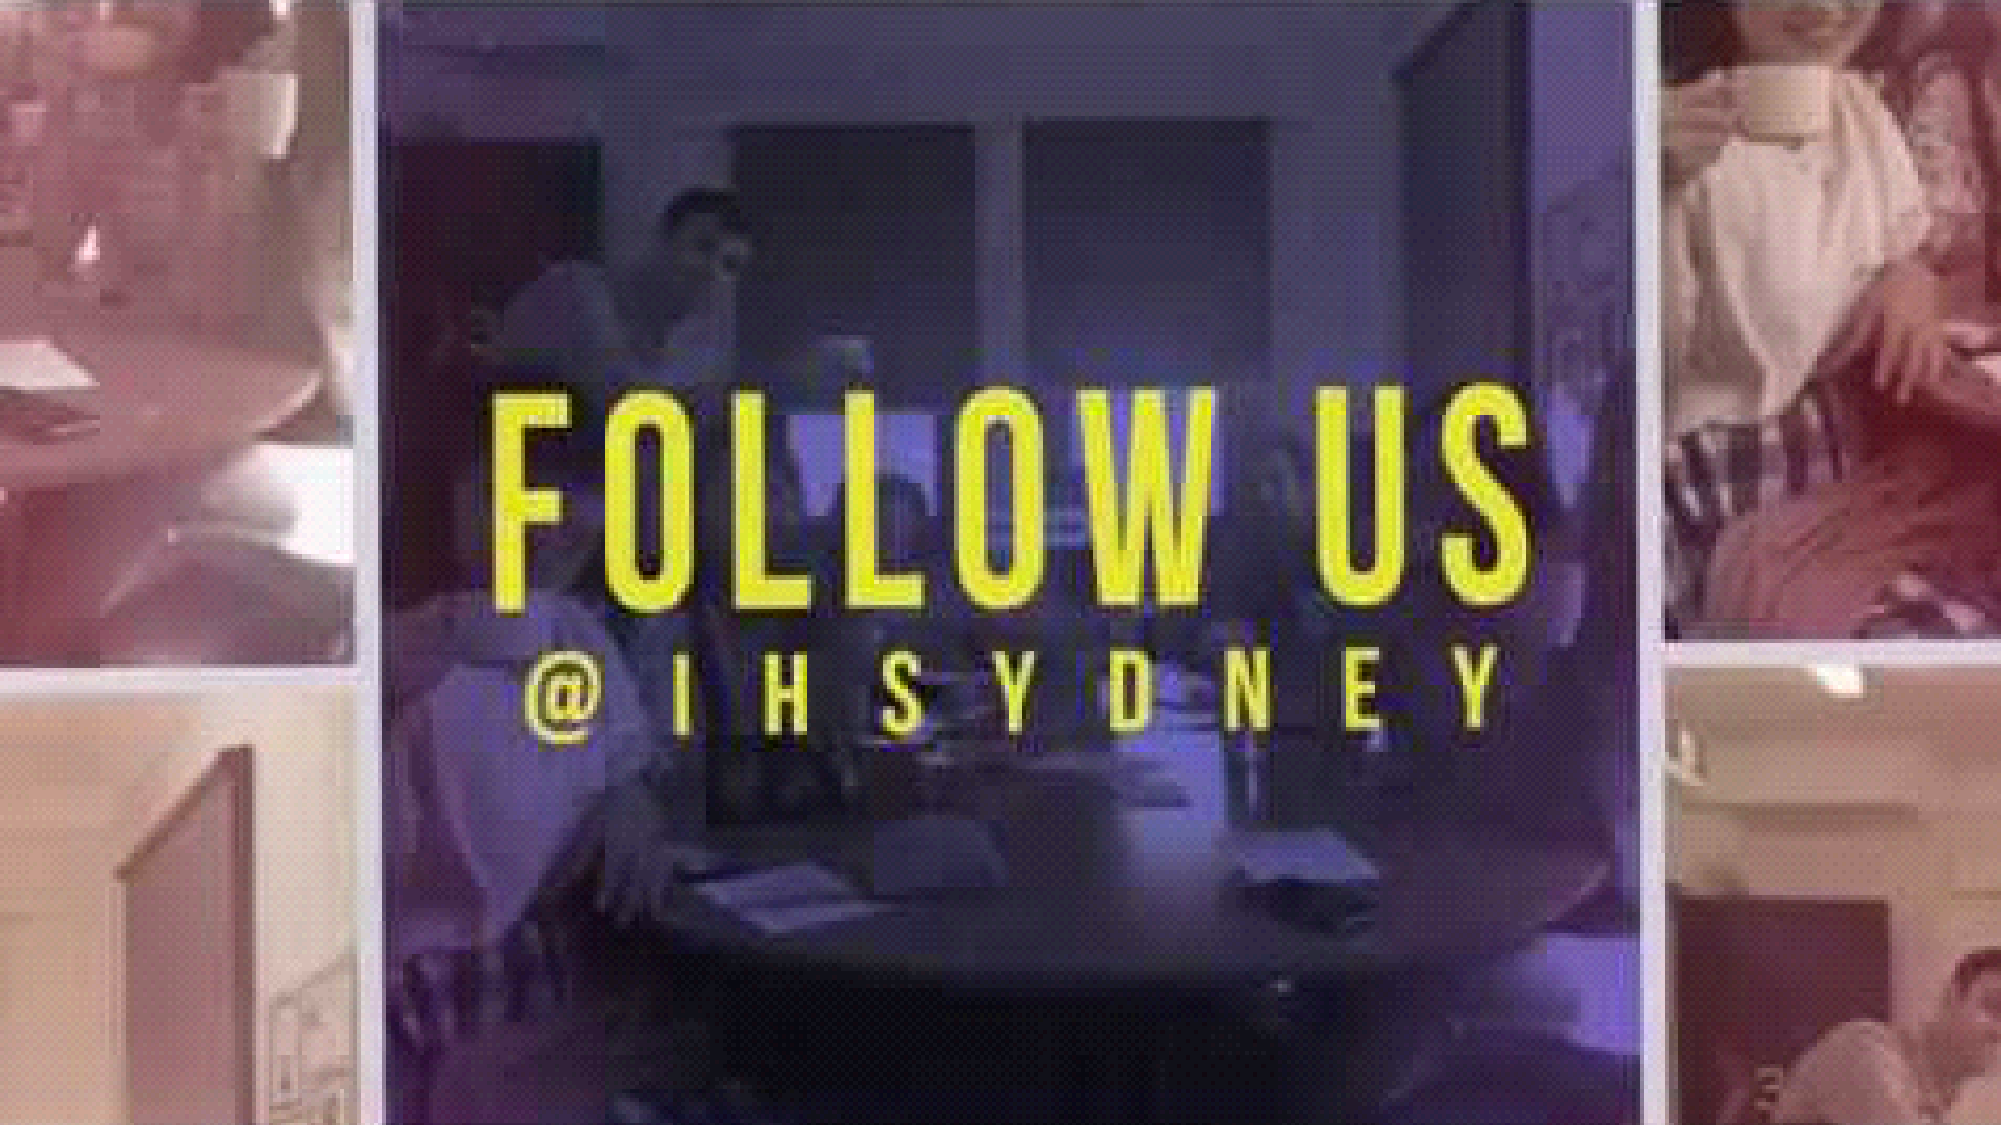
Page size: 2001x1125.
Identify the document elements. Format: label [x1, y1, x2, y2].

text_box [0, 0, 2000, 1125]
